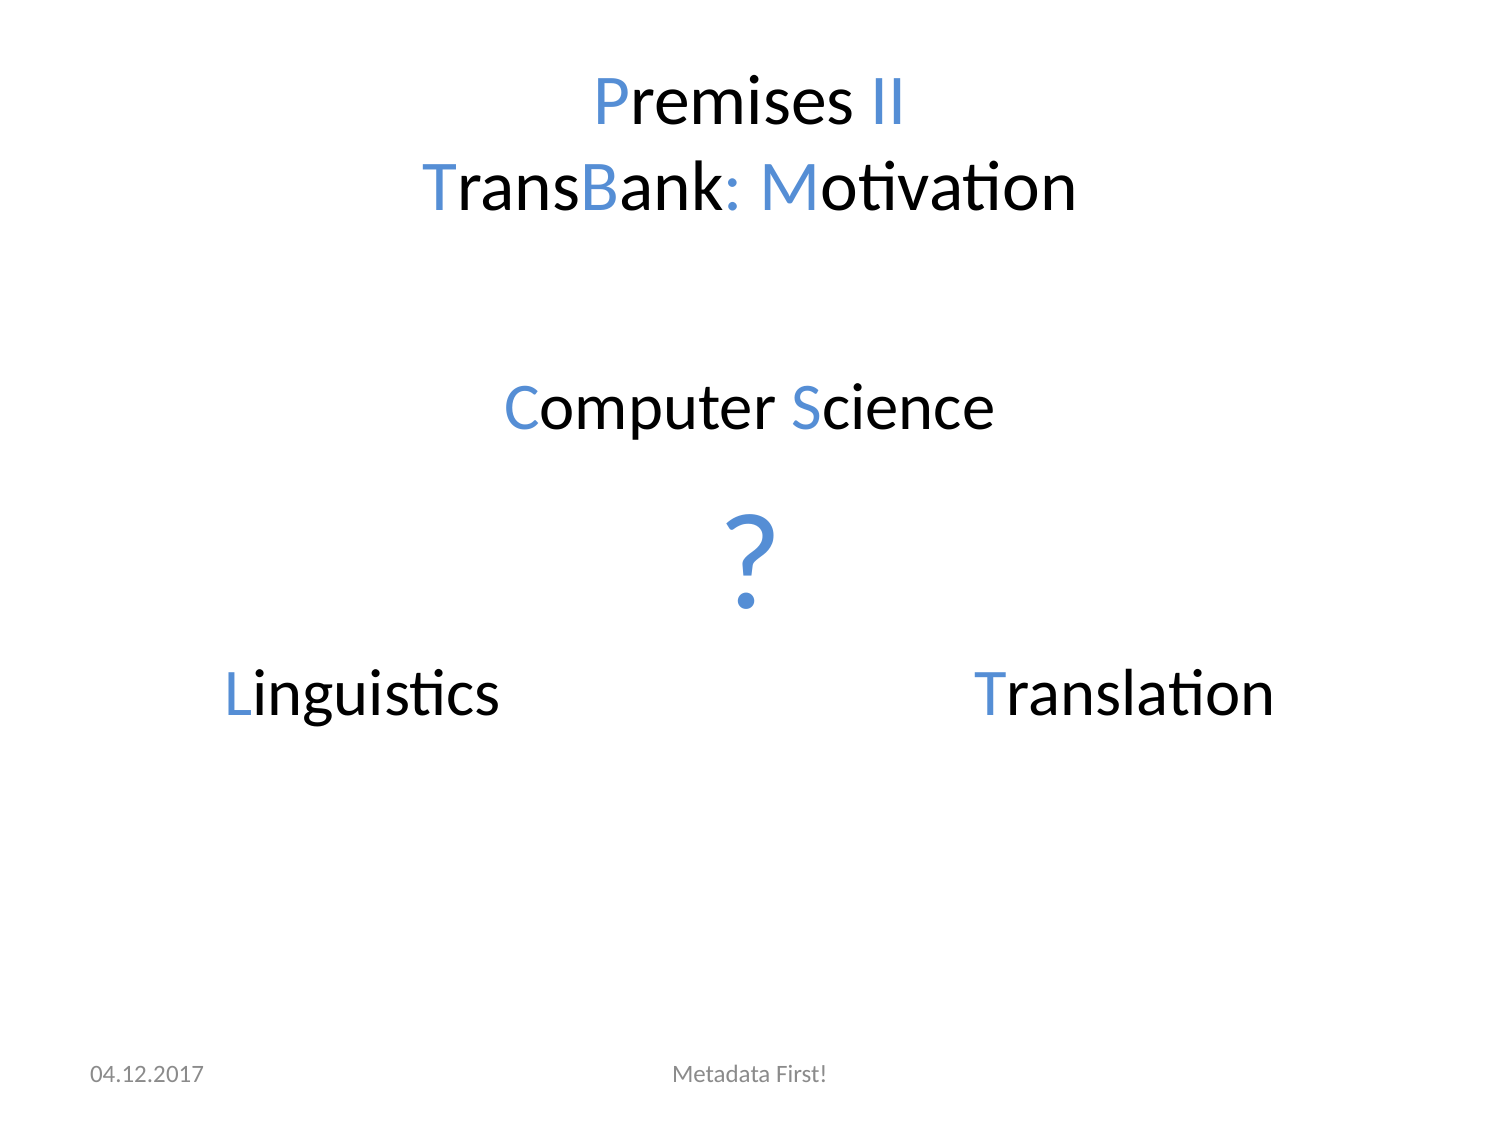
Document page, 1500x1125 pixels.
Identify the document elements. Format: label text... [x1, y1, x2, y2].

title Premises II TransBank: Motivation [75, 45, 1425, 233]
list Computer Science ? Linguistics Translation [75, 262, 1425, 1005]
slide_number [75, 1042, 425, 1103]
footer Metadata First! [512, 1042, 988, 1103]
